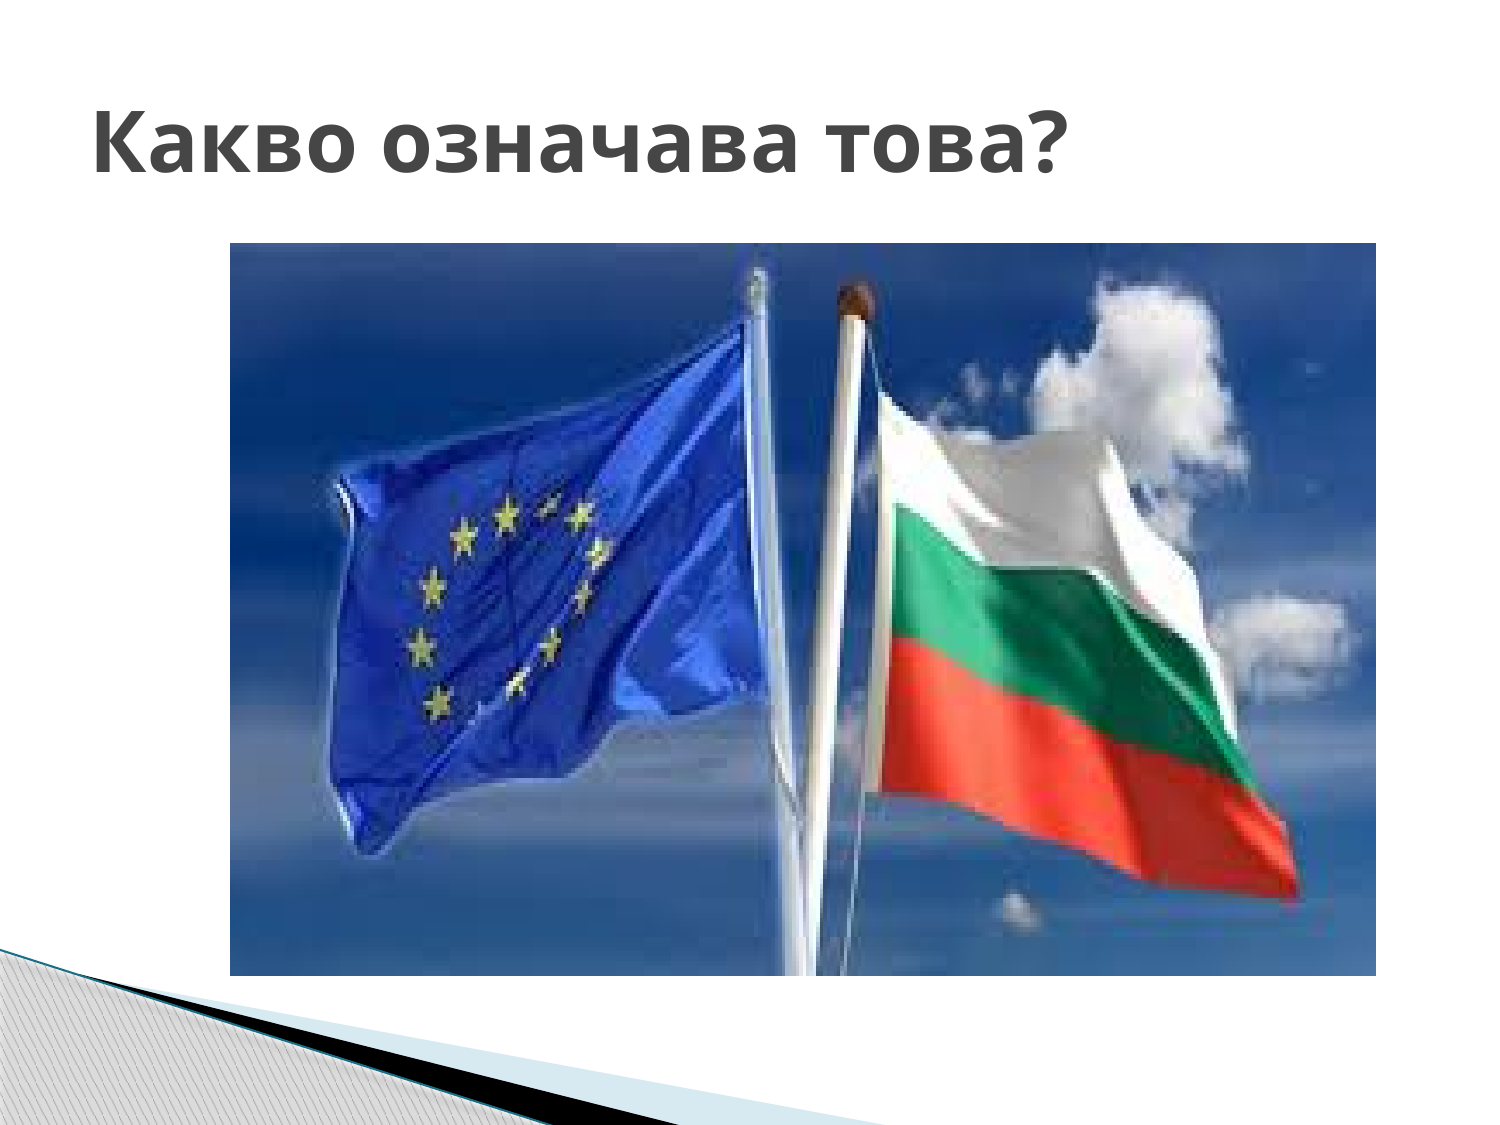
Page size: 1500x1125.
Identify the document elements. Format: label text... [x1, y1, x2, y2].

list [229, 243, 1377, 977]
title Какво означава това? [75, 45, 1425, 233]
